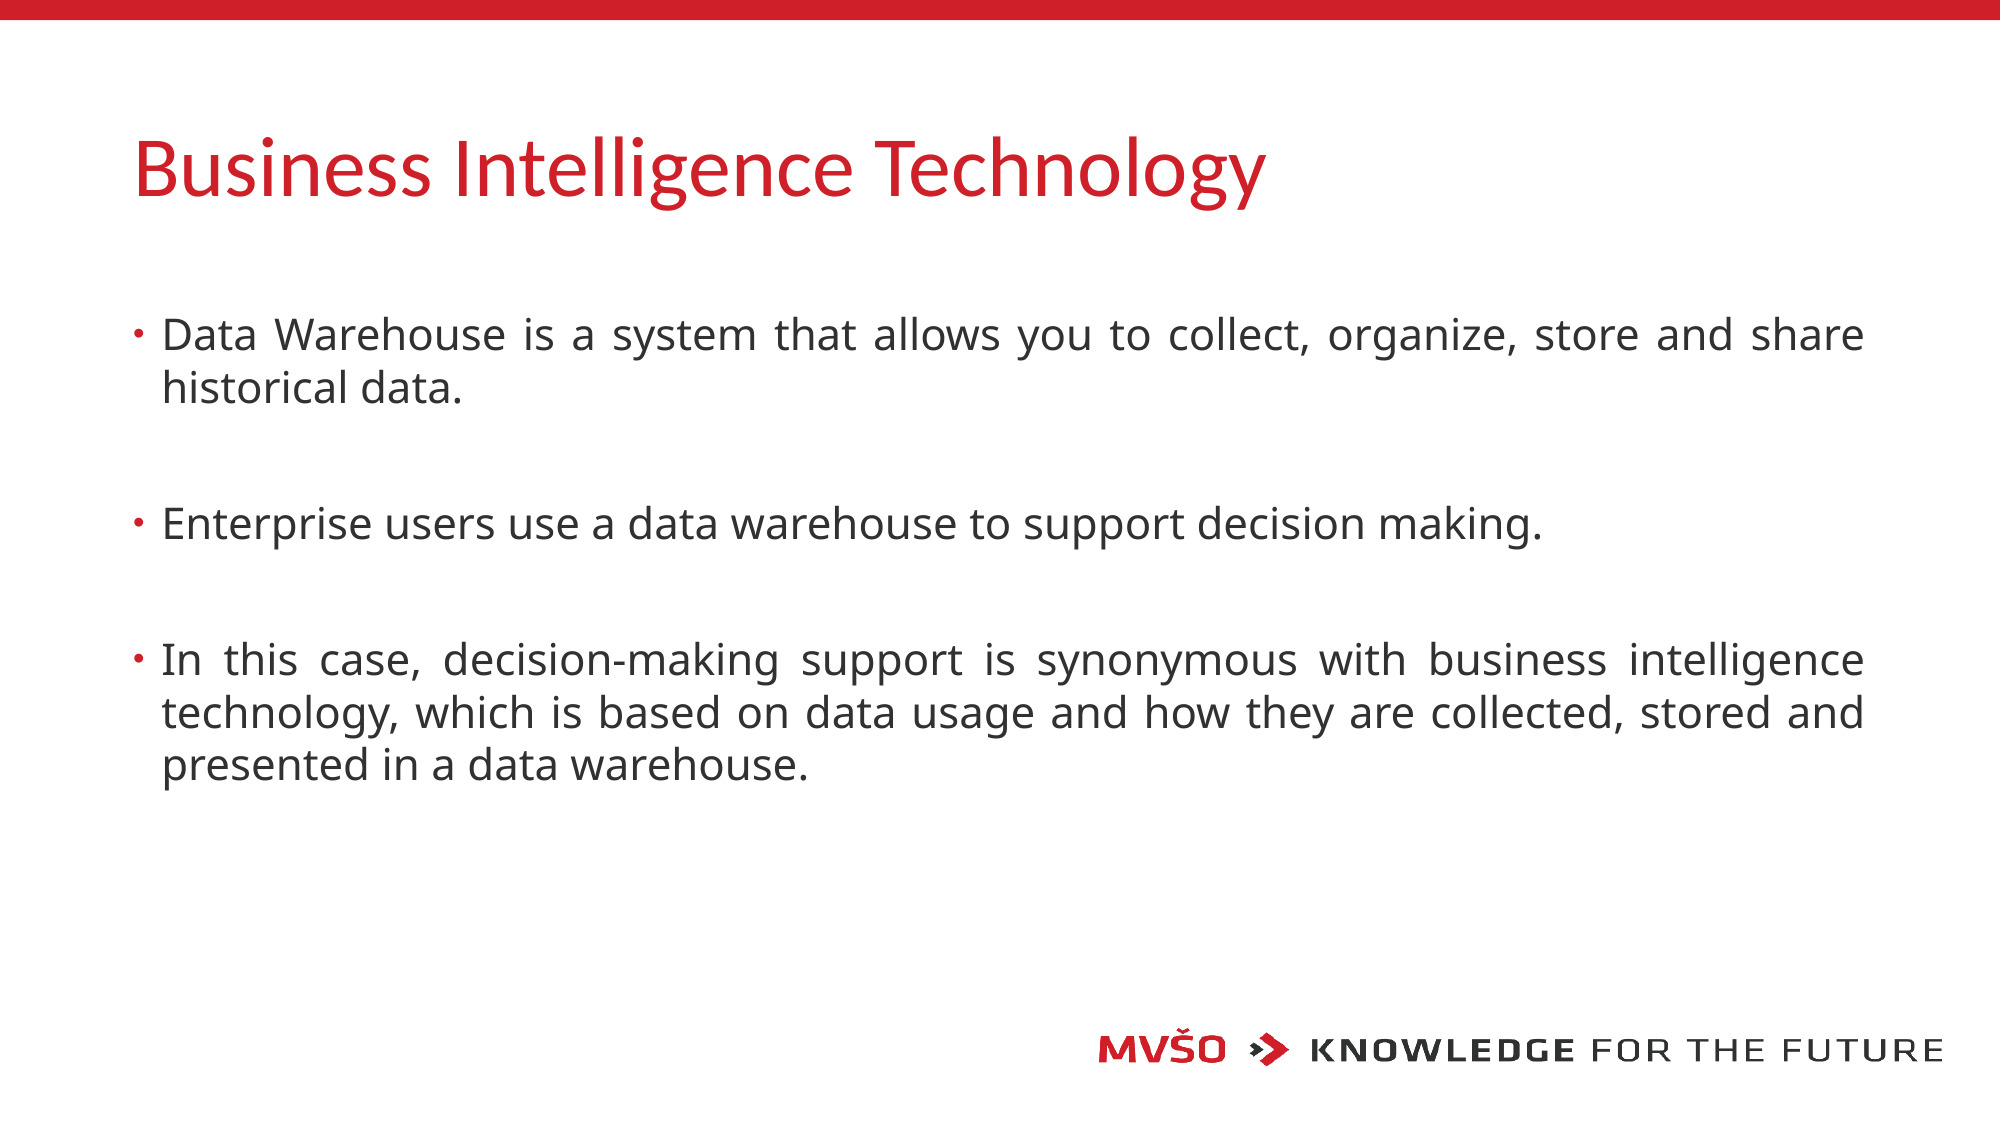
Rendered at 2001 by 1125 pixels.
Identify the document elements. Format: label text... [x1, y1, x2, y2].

picture [1099, 1028, 1942, 1066]
list Data Warehouse is a system that allows you to collect, organize, store and share historical data. Enterprise users use a data warehouse to support decision making. In this case, decision-making support is synonymous with business intelligence technology, which is based on data usage and how they are collected, stored and presented in a data warehouse. [118, 299, 1882, 969]
title Business Intelligence Technology [118, 59, 1882, 278]
